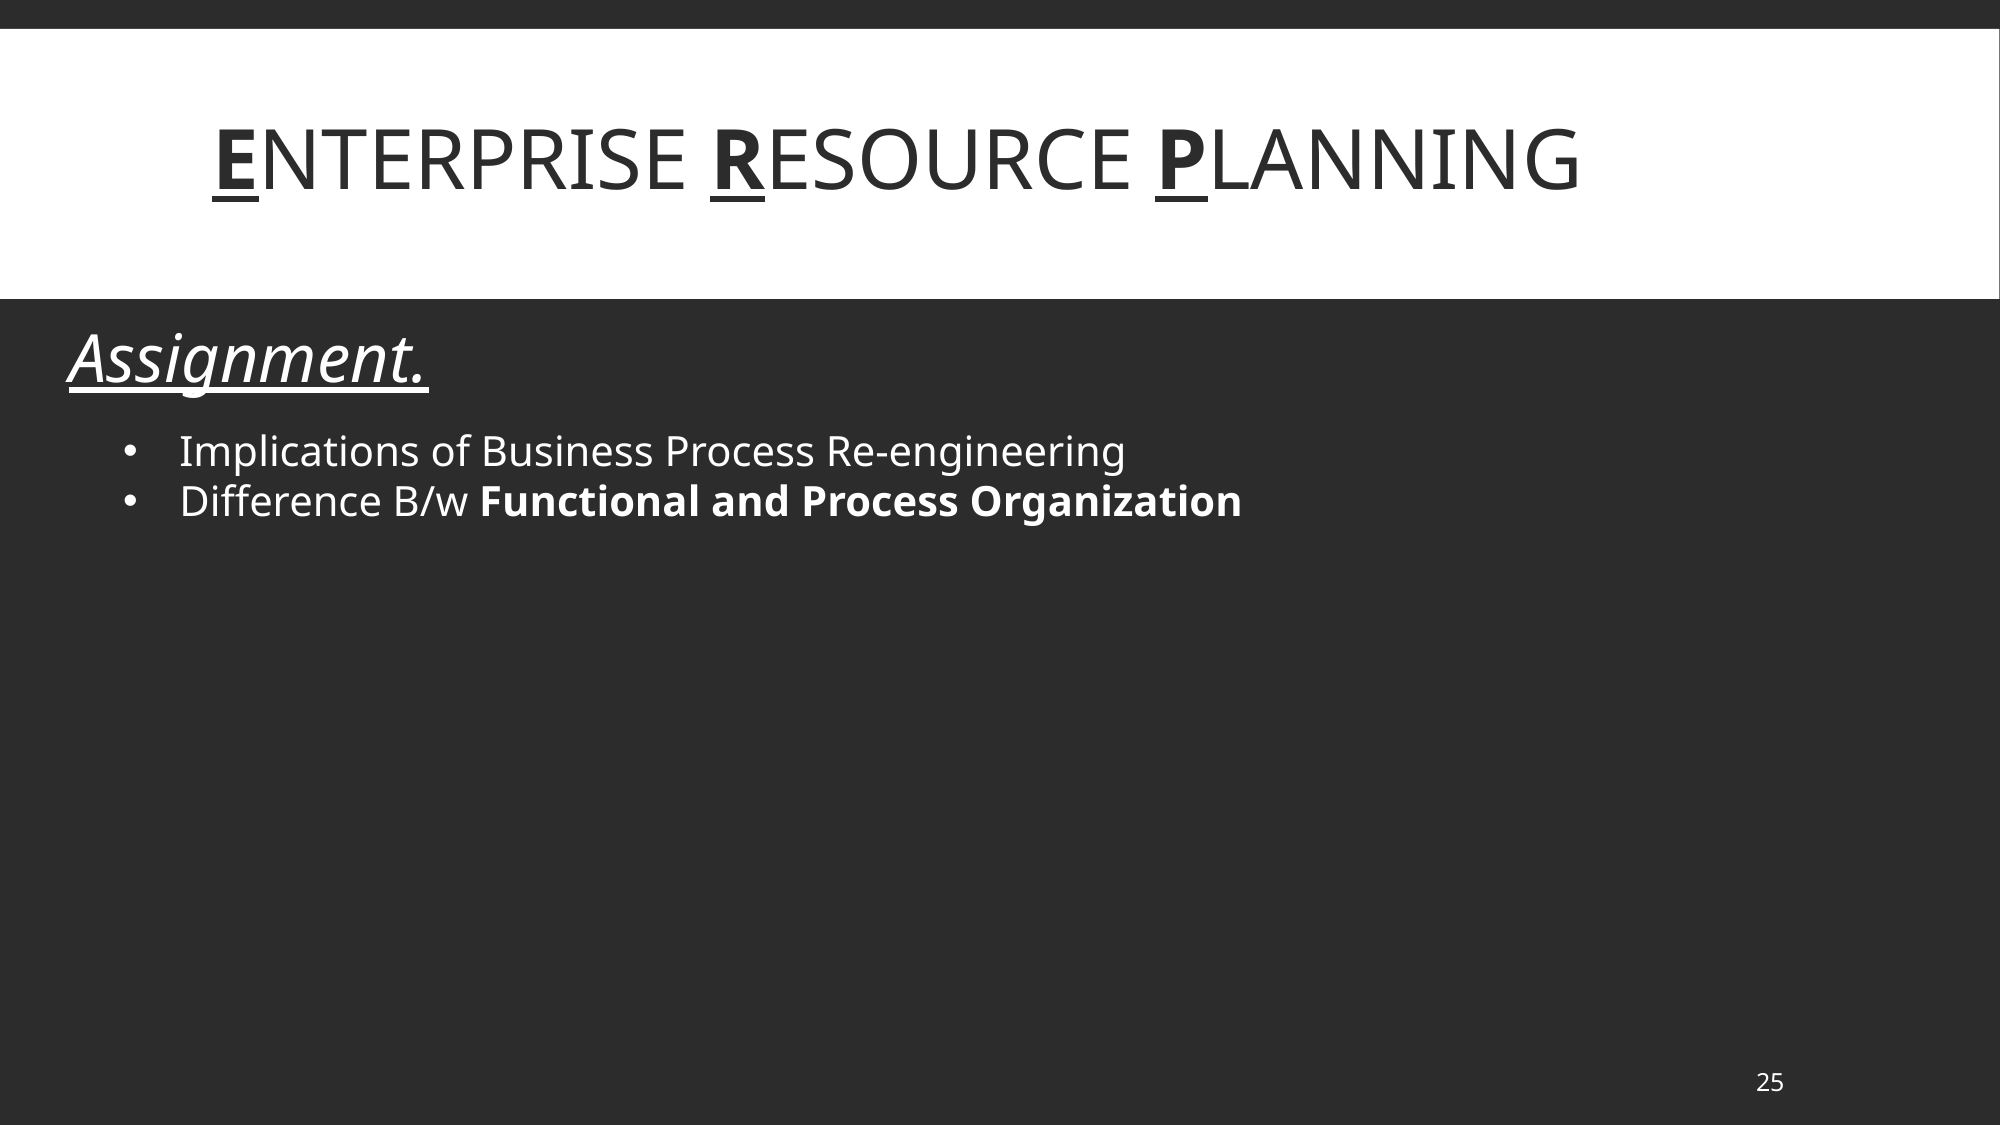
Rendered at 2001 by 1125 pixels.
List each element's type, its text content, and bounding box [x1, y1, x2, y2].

text_box Assignment. [54, 308, 444, 404]
title Enterprise Resource Planning [197, 46, 1803, 281]
text_box Implications of Business Process Re-engineering Difference B/w Functional and Process Organization [108, 417, 1961, 533]
slide_number 25 [1748, 1053, 1904, 1114]
